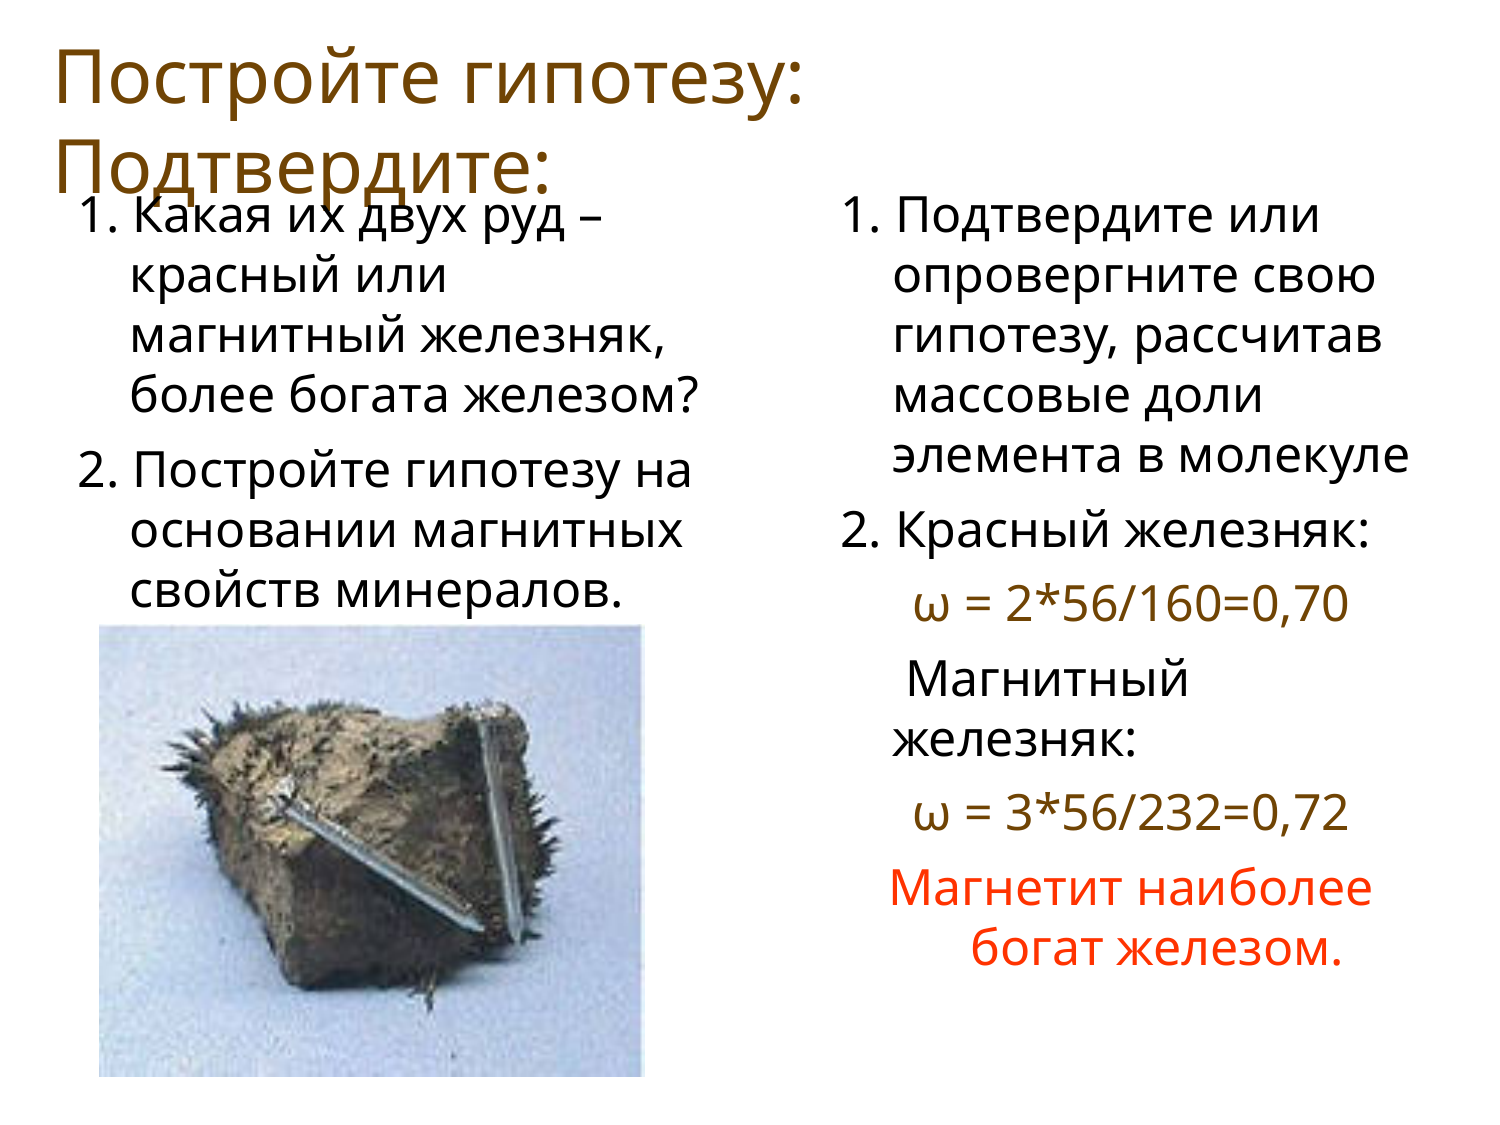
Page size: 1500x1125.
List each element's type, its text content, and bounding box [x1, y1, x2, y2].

list 1. Какая их двух руд – красный или магнитный железняк, более богата железом? 2. Постройте гипотезу на основании магнитных свойств минералов. [62, 174, 726, 926]
title Постройте гипотезу: Подтвердите: [37, 62, 1388, 176]
picture [99, 624, 646, 1077]
list 1. Подтвердите или опровергните свою гипотезу, рассчитав массовые доли элемента в молекуле 2. Красный железняк: ω = 2*56/160=0,70 Магнитный железняк: ω = 3*56/232=0,72 Магнетит наиболее богат железом. [824, 174, 1438, 926]
